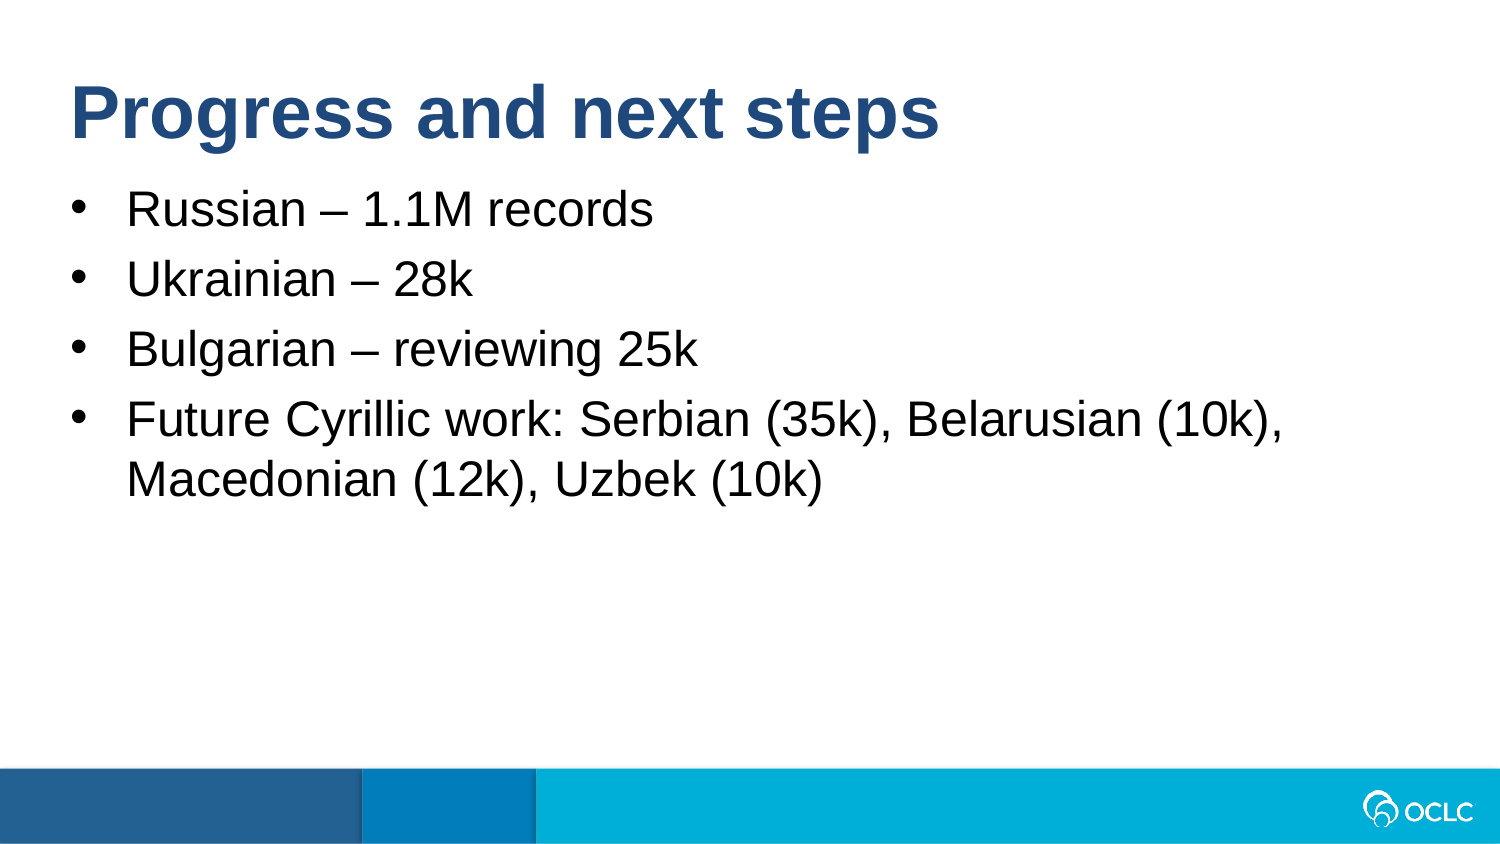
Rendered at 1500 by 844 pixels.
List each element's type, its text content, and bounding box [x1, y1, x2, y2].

list Progress and next steps [55, 56, 1441, 168]
list Russian – 1.1M records Ukrainian – 28k Bulgarian – reviewing 25k Future Cyrillic work: Serbian (35k), Belarusian (10k), Macedonian (12k), Uzbek (10k) [55, 168, 1441, 720]
